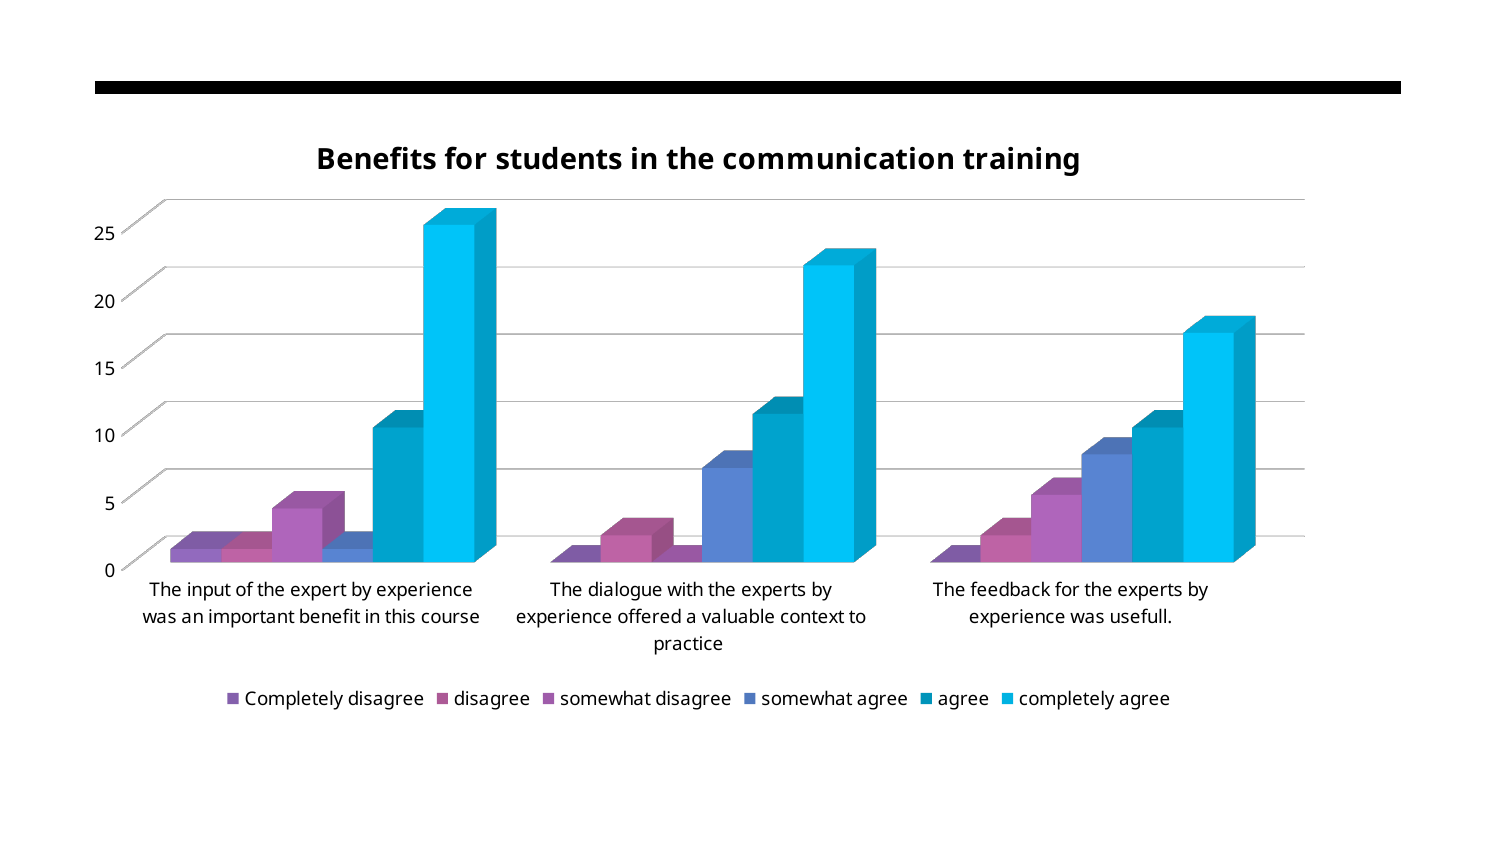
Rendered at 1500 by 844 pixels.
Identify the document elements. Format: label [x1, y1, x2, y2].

chart [46, 108, 1352, 719]
